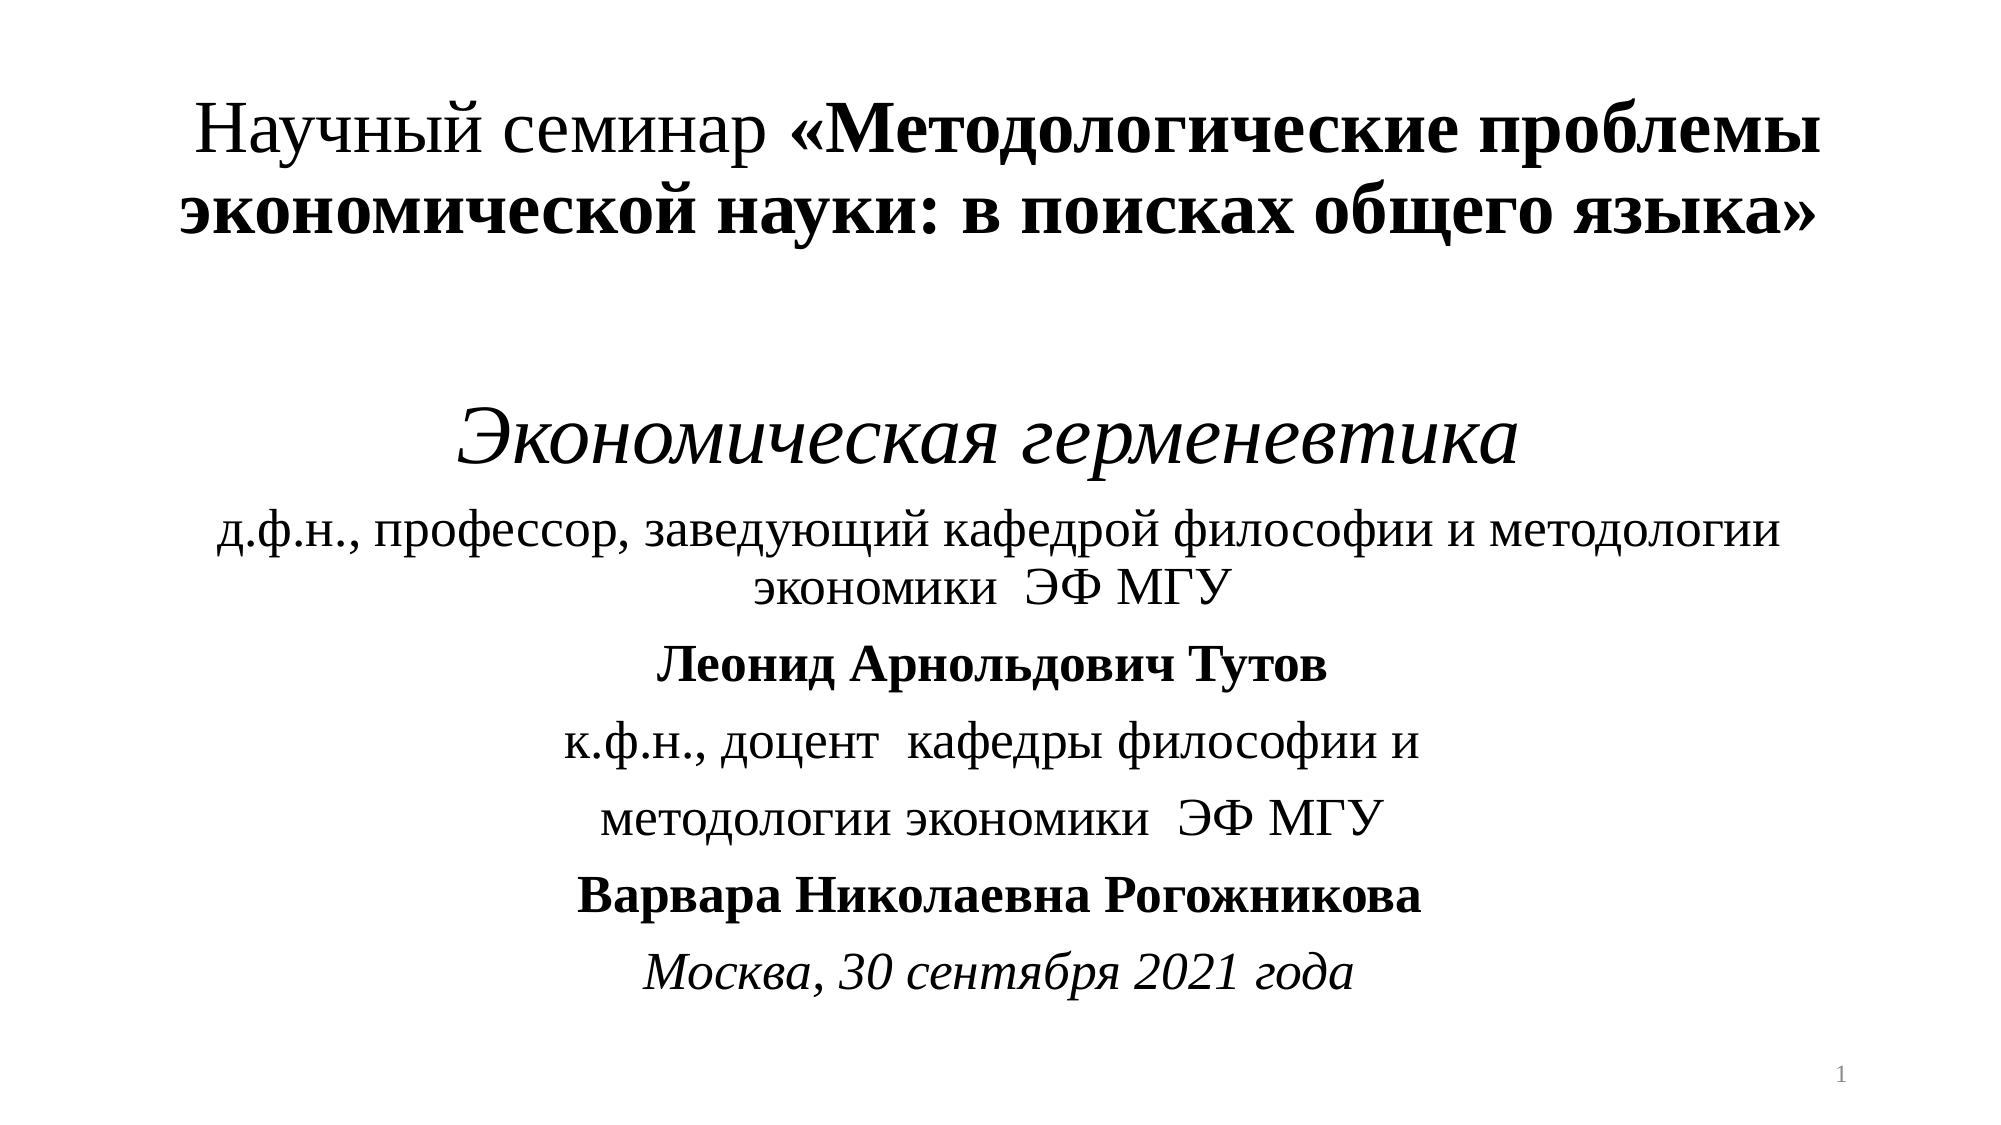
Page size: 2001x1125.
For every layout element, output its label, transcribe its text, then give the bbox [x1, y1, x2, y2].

title Научный семинар «Методологические проблемы экономической науки: в поисках общего языка» [137, 59, 1863, 278]
slide_number 1 [1412, 1042, 1863, 1103]
list Экономическая герменевтика д.ф.н., профессор, заведующий кафедрой философии и методологии экономики ЭФ МГУ Леонид Арнольдович Тутов к.ф.н., доцент кафедры философии и методологии экономики ЭФ МГУ Варвара Николаевна Рогожникова Москва, 30 сентября 2021 года [137, 299, 1863, 1014]
